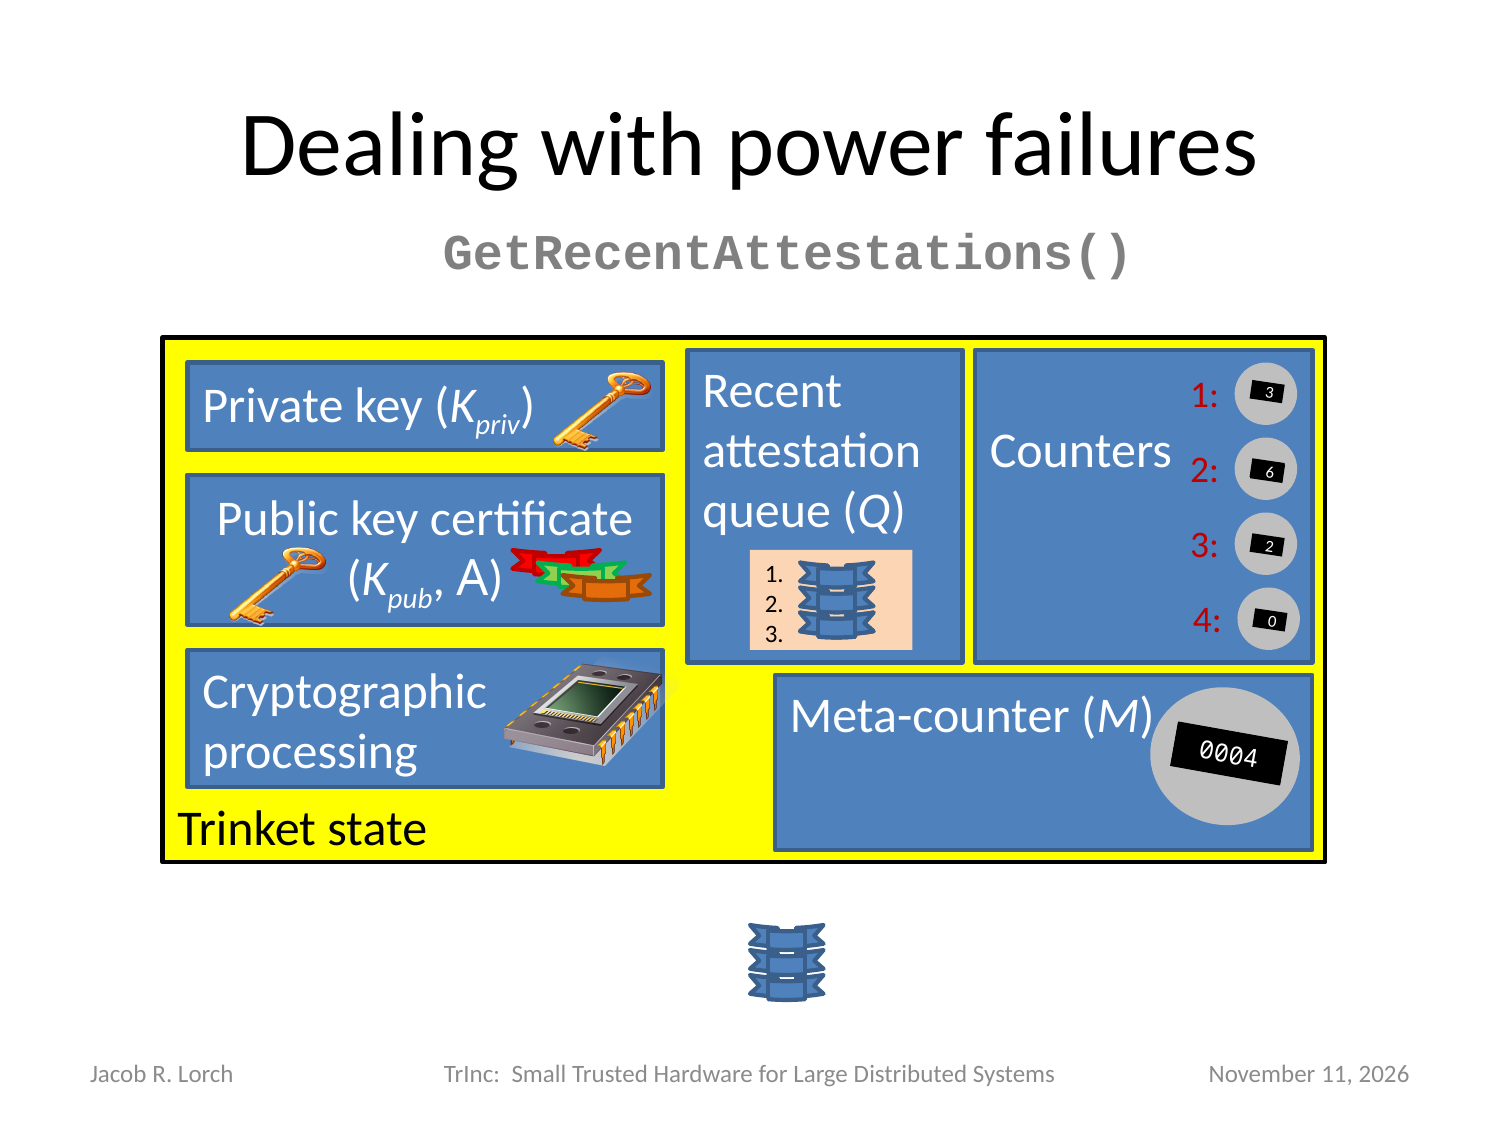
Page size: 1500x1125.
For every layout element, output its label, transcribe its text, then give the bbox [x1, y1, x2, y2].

text_box 1. 2. 3. [748, 548, 914, 652]
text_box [1234, 362, 1298, 426]
text_box [1235, 435, 1300, 503]
title Dealing with power failures [75, 45, 1425, 233]
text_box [1234, 512, 1298, 576]
text_box 6 [1247, 457, 1288, 486]
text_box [749, 924, 824, 1001]
text_box [798, 585, 876, 615]
text_box 1: [1175, 362, 1232, 423]
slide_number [1074, 1042, 1425, 1103]
text_box GetRecentAttestations() [427, 212, 1148, 288]
text_box Trinket state [160, 335, 1327, 864]
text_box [187, 474, 663, 611]
text_box 2: [1175, 437, 1235, 498]
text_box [1177, 587, 1301, 651]
text_box [798, 610, 876, 640]
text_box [187, 612, 679, 791]
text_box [774, 674, 1313, 851]
footer TrInc: Small Trusted Hardware for Large Distributed Systems [425, 1042, 1074, 1103]
text_box [798, 560, 876, 590]
text_box 3: [1175, 512, 1232, 573]
text_box Counters [973, 348, 1315, 665]
slide_number Jacob R. Lorch [75, 1042, 425, 1103]
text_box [187, 462, 663, 474]
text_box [187, 359, 663, 462]
text_box Recent attestation queue (Q) [685, 348, 965, 665]
